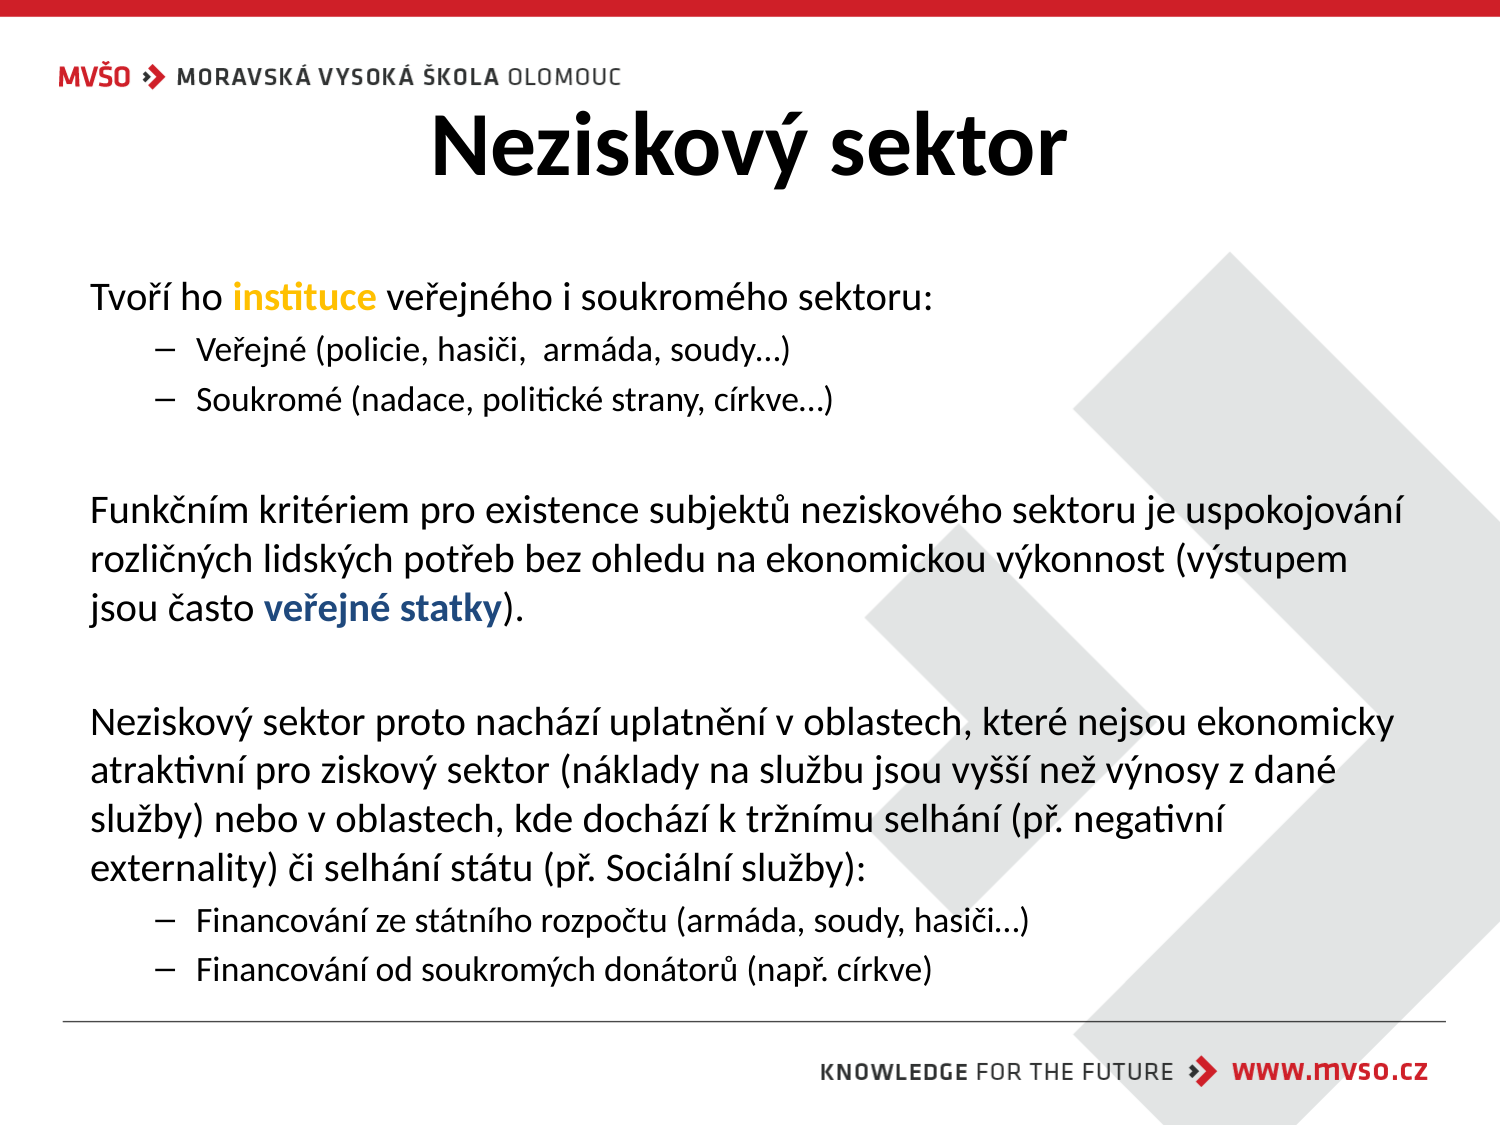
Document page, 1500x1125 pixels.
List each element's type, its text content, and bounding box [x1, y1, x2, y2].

list Tvoří ho instituce veřejného i soukromého sektoru: Veřejné (policie, hasiči, armáda, soudy…) Soukromé (nadace, politické strany, církve…) Funkčním kritériem pro existence subjektů neziskového sektoru je uspokojování rozličných lidských potřeb bez ohledu na ekonomickou výkonnost (výstupem jsou často veřejné statky). Neziskový sektor proto nachází uplatnění v oblastech, které nejsou ekonomicky atraktivní pro ziskový sektor (náklady na službu jsou vyšší než výnosy z dané služby) nebo v oblastech, kde dochází k tržnímu selhání (př. negativní externality) či selhání státu (př. Sociální služby): Financování ze státního rozpočtu (armáda, soudy, hasiči…) Financování od soukromých donátorů (např. církve) [75, 262, 1425, 1005]
title Neziskový sektor [75, 45, 1425, 233]
picture [0, 0, 1500, 1125]
